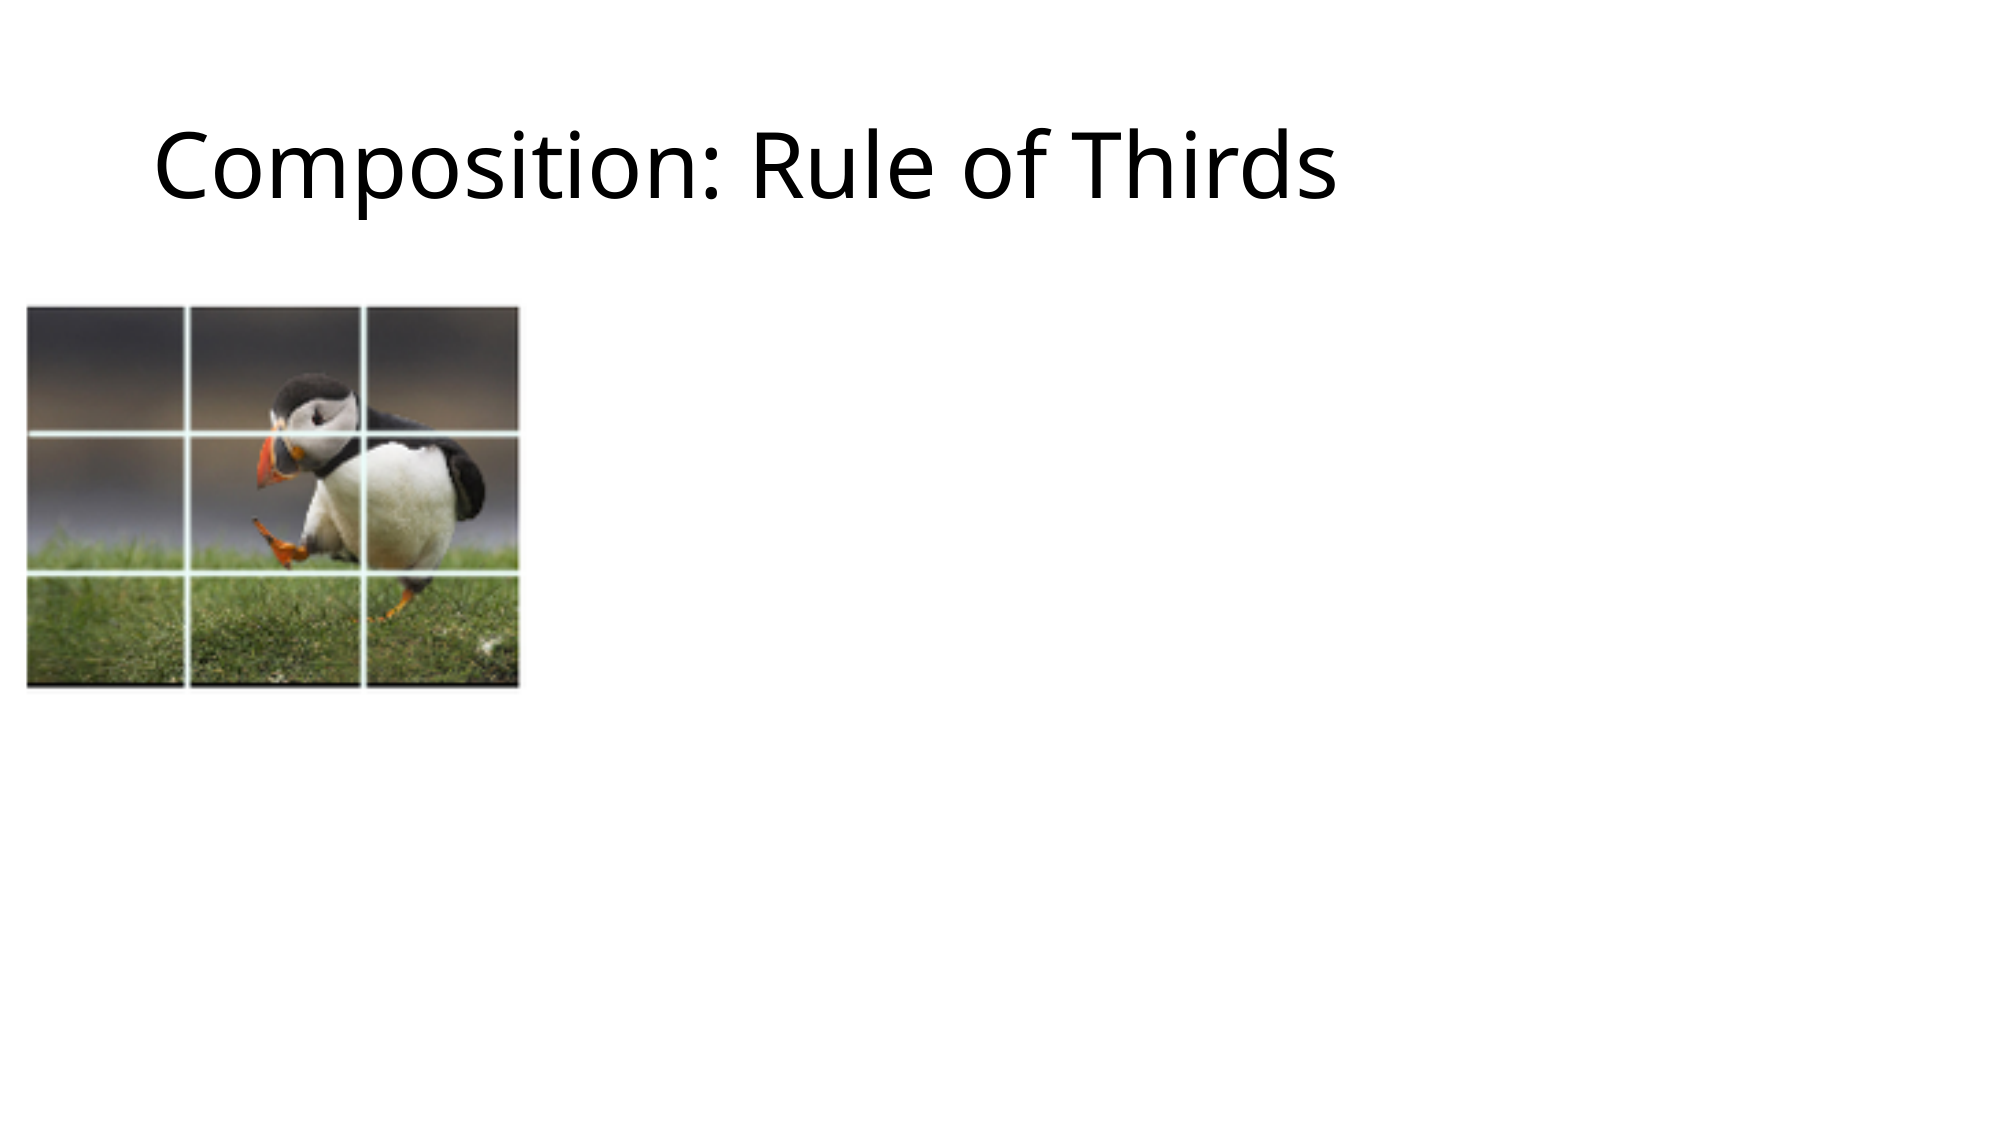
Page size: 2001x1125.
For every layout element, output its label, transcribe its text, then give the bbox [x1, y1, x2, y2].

picture [0, 277, 559, 766]
title Composition: Rule of Thirds [137, 59, 1863, 278]
